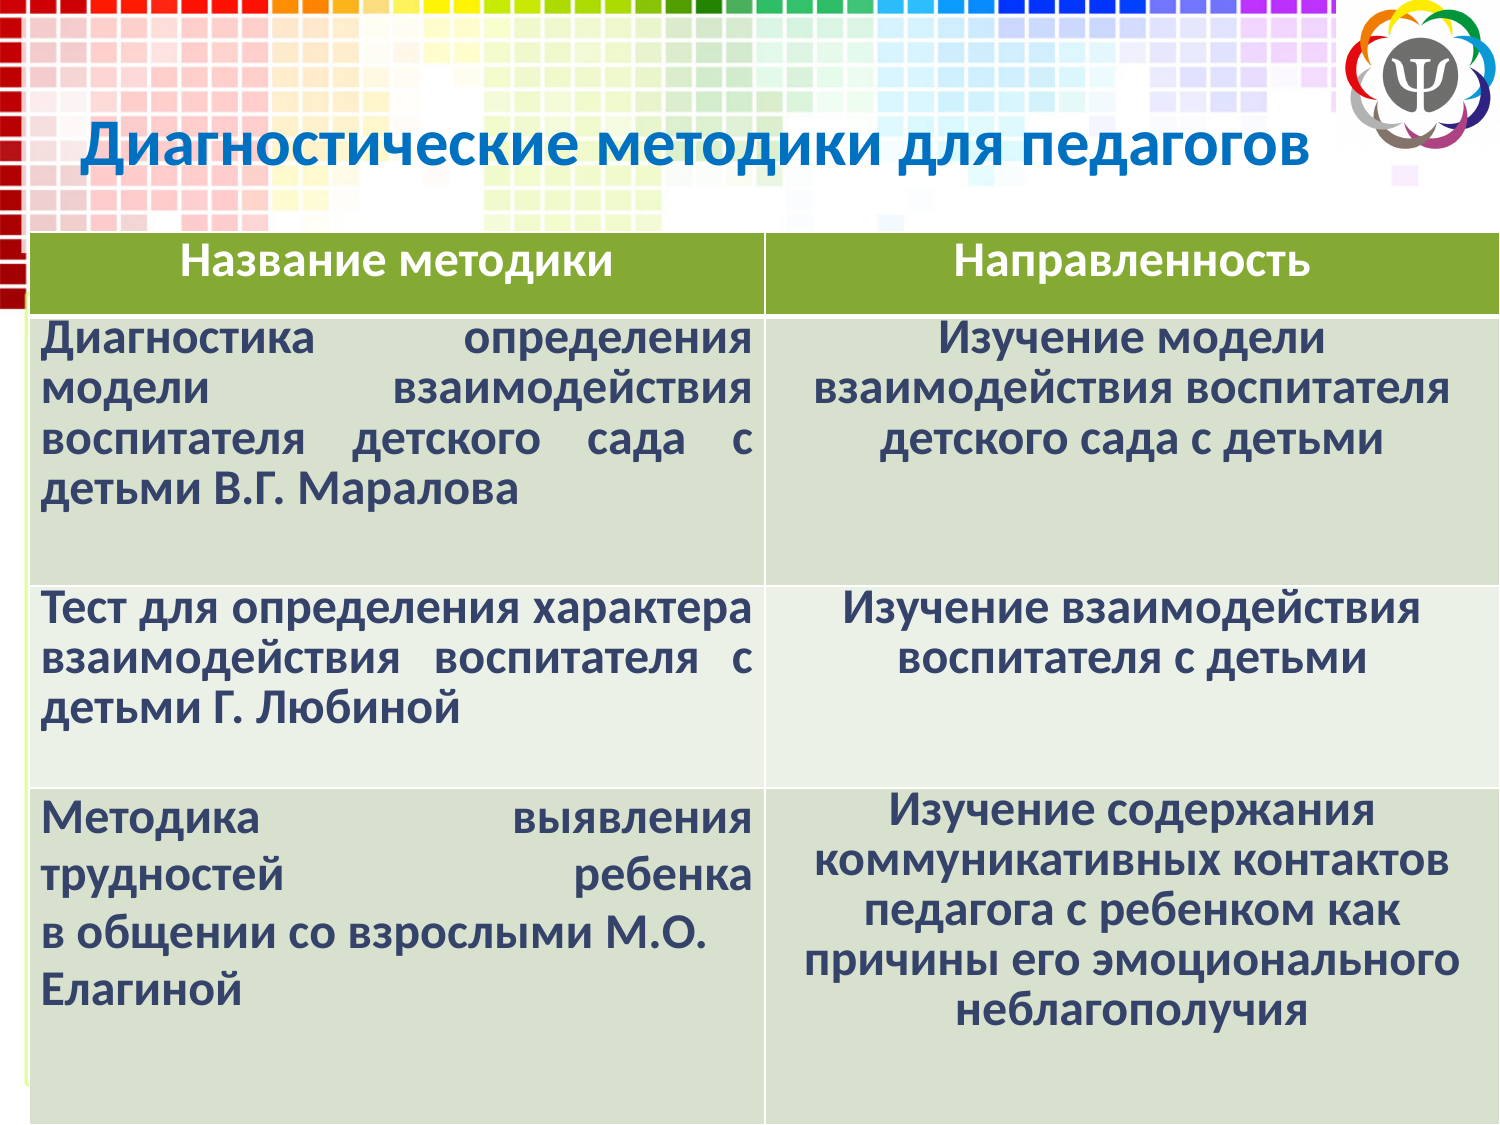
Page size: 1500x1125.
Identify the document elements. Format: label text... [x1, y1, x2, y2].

title Диагностические методики для педагогов [29, 45, 1365, 231]
table_cell Тест для определения характера взаимодействия воспитателя с детьми Г. Любиной [30, 587, 764, 787]
table_cell Изучение модели взаимодействия воспитателя детского сада с детьми [766, 319, 1499, 585]
table_header Направленность [766, 233, 1499, 314]
table_header Название методики [30, 233, 764, 314]
table_cell Изучение взаимодействия воспитателя с детьми [766, 587, 1499, 787]
table_cell Методика выявления трудностей ребенка в общении со взрослыми М.О. Елагиной [30, 789, 764, 1124]
table_cell Изучение содержания коммуникативных контактов педагога с ребенком как причины его эмоционального неблагополучия [766, 789, 1499, 1124]
picture [0, 0, 1500, 1125]
table_cell Диагностика определения модели взаимодействия воспитателя детского сада с детьми В.Г. Маралова [30, 319, 764, 585]
